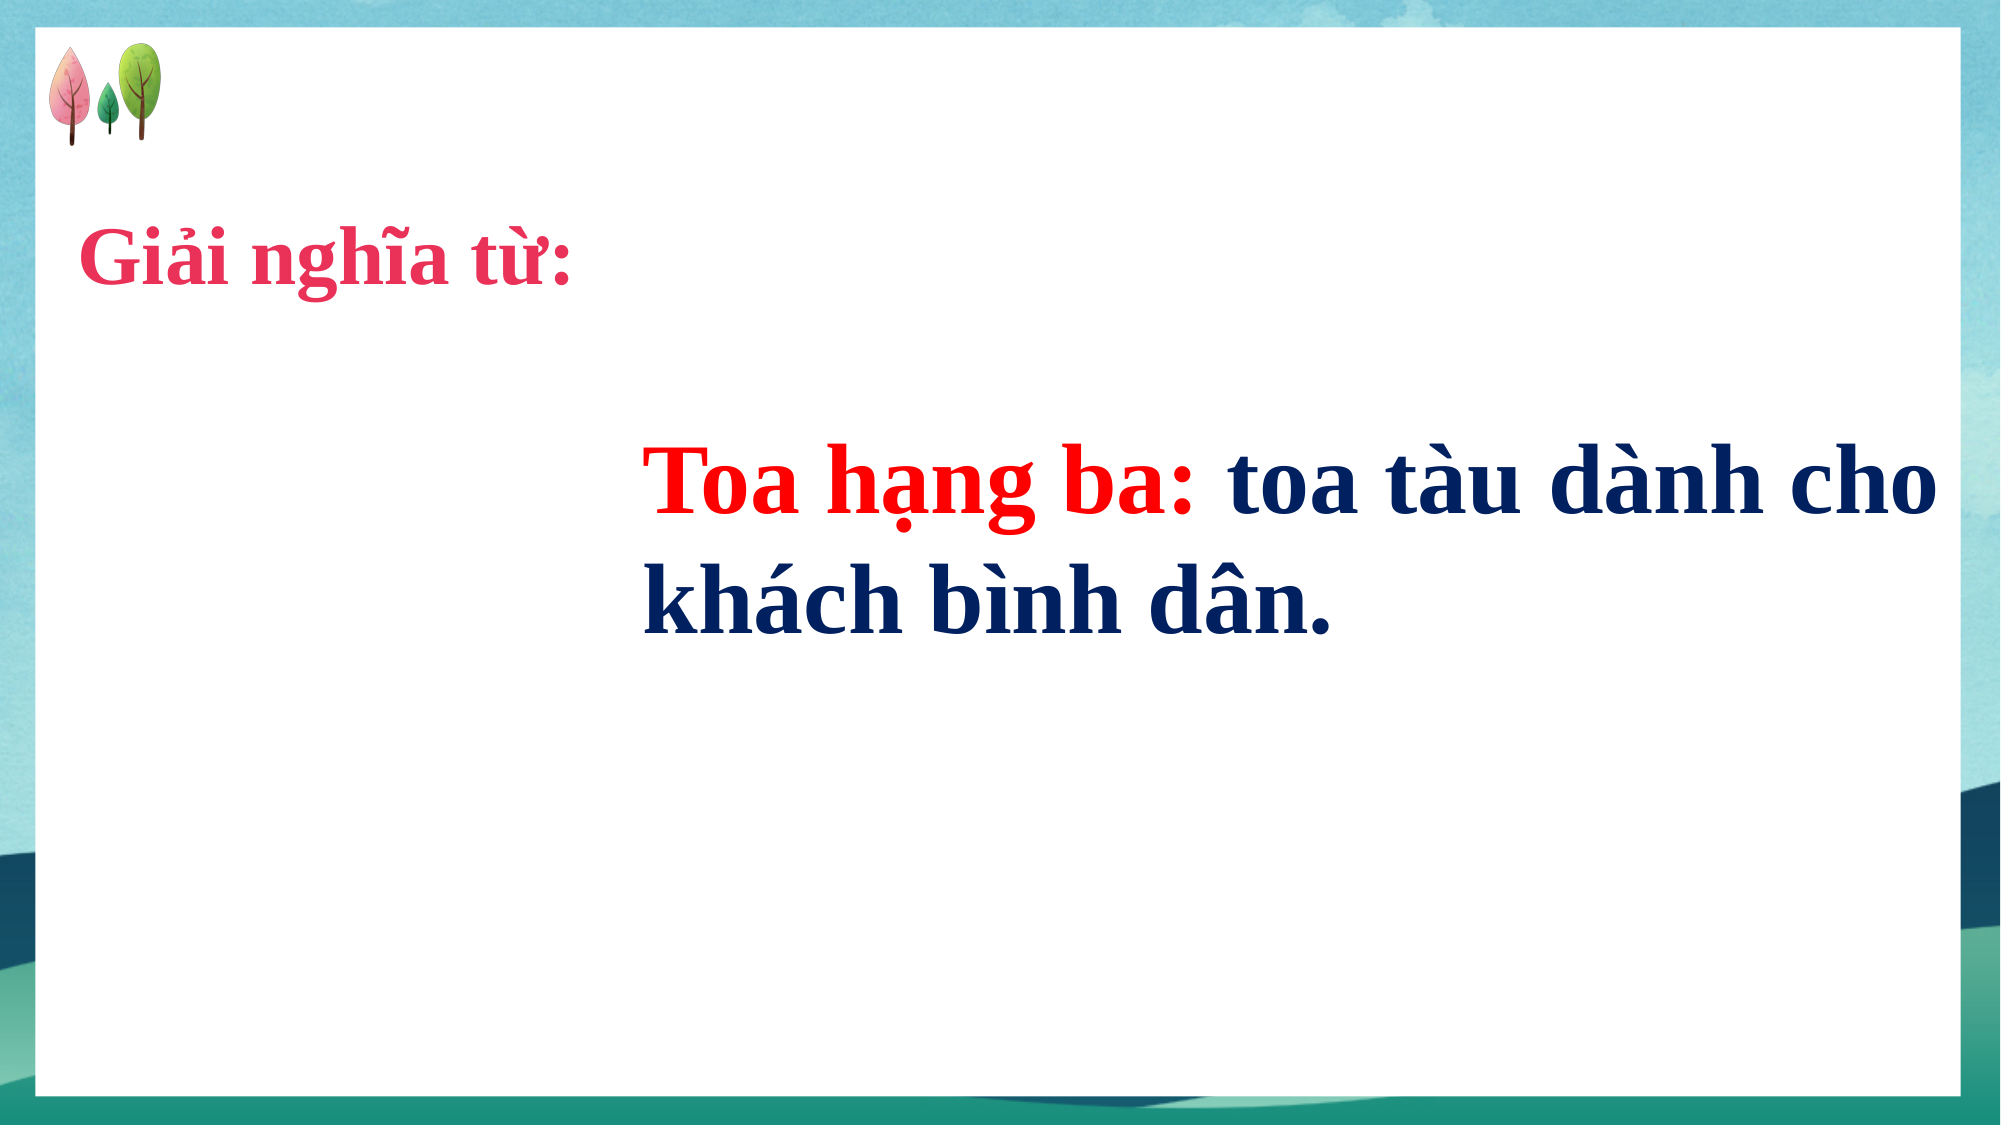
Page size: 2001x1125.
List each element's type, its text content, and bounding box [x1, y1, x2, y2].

text_box Toa hạng ba: toa tàu dành cho khách bình dân. [628, 406, 1955, 662]
picture [49, 43, 161, 146]
picture [0, 0, 2001, 1125]
text_box Giải nghĩa từ: [0, 193, 1000, 309]
